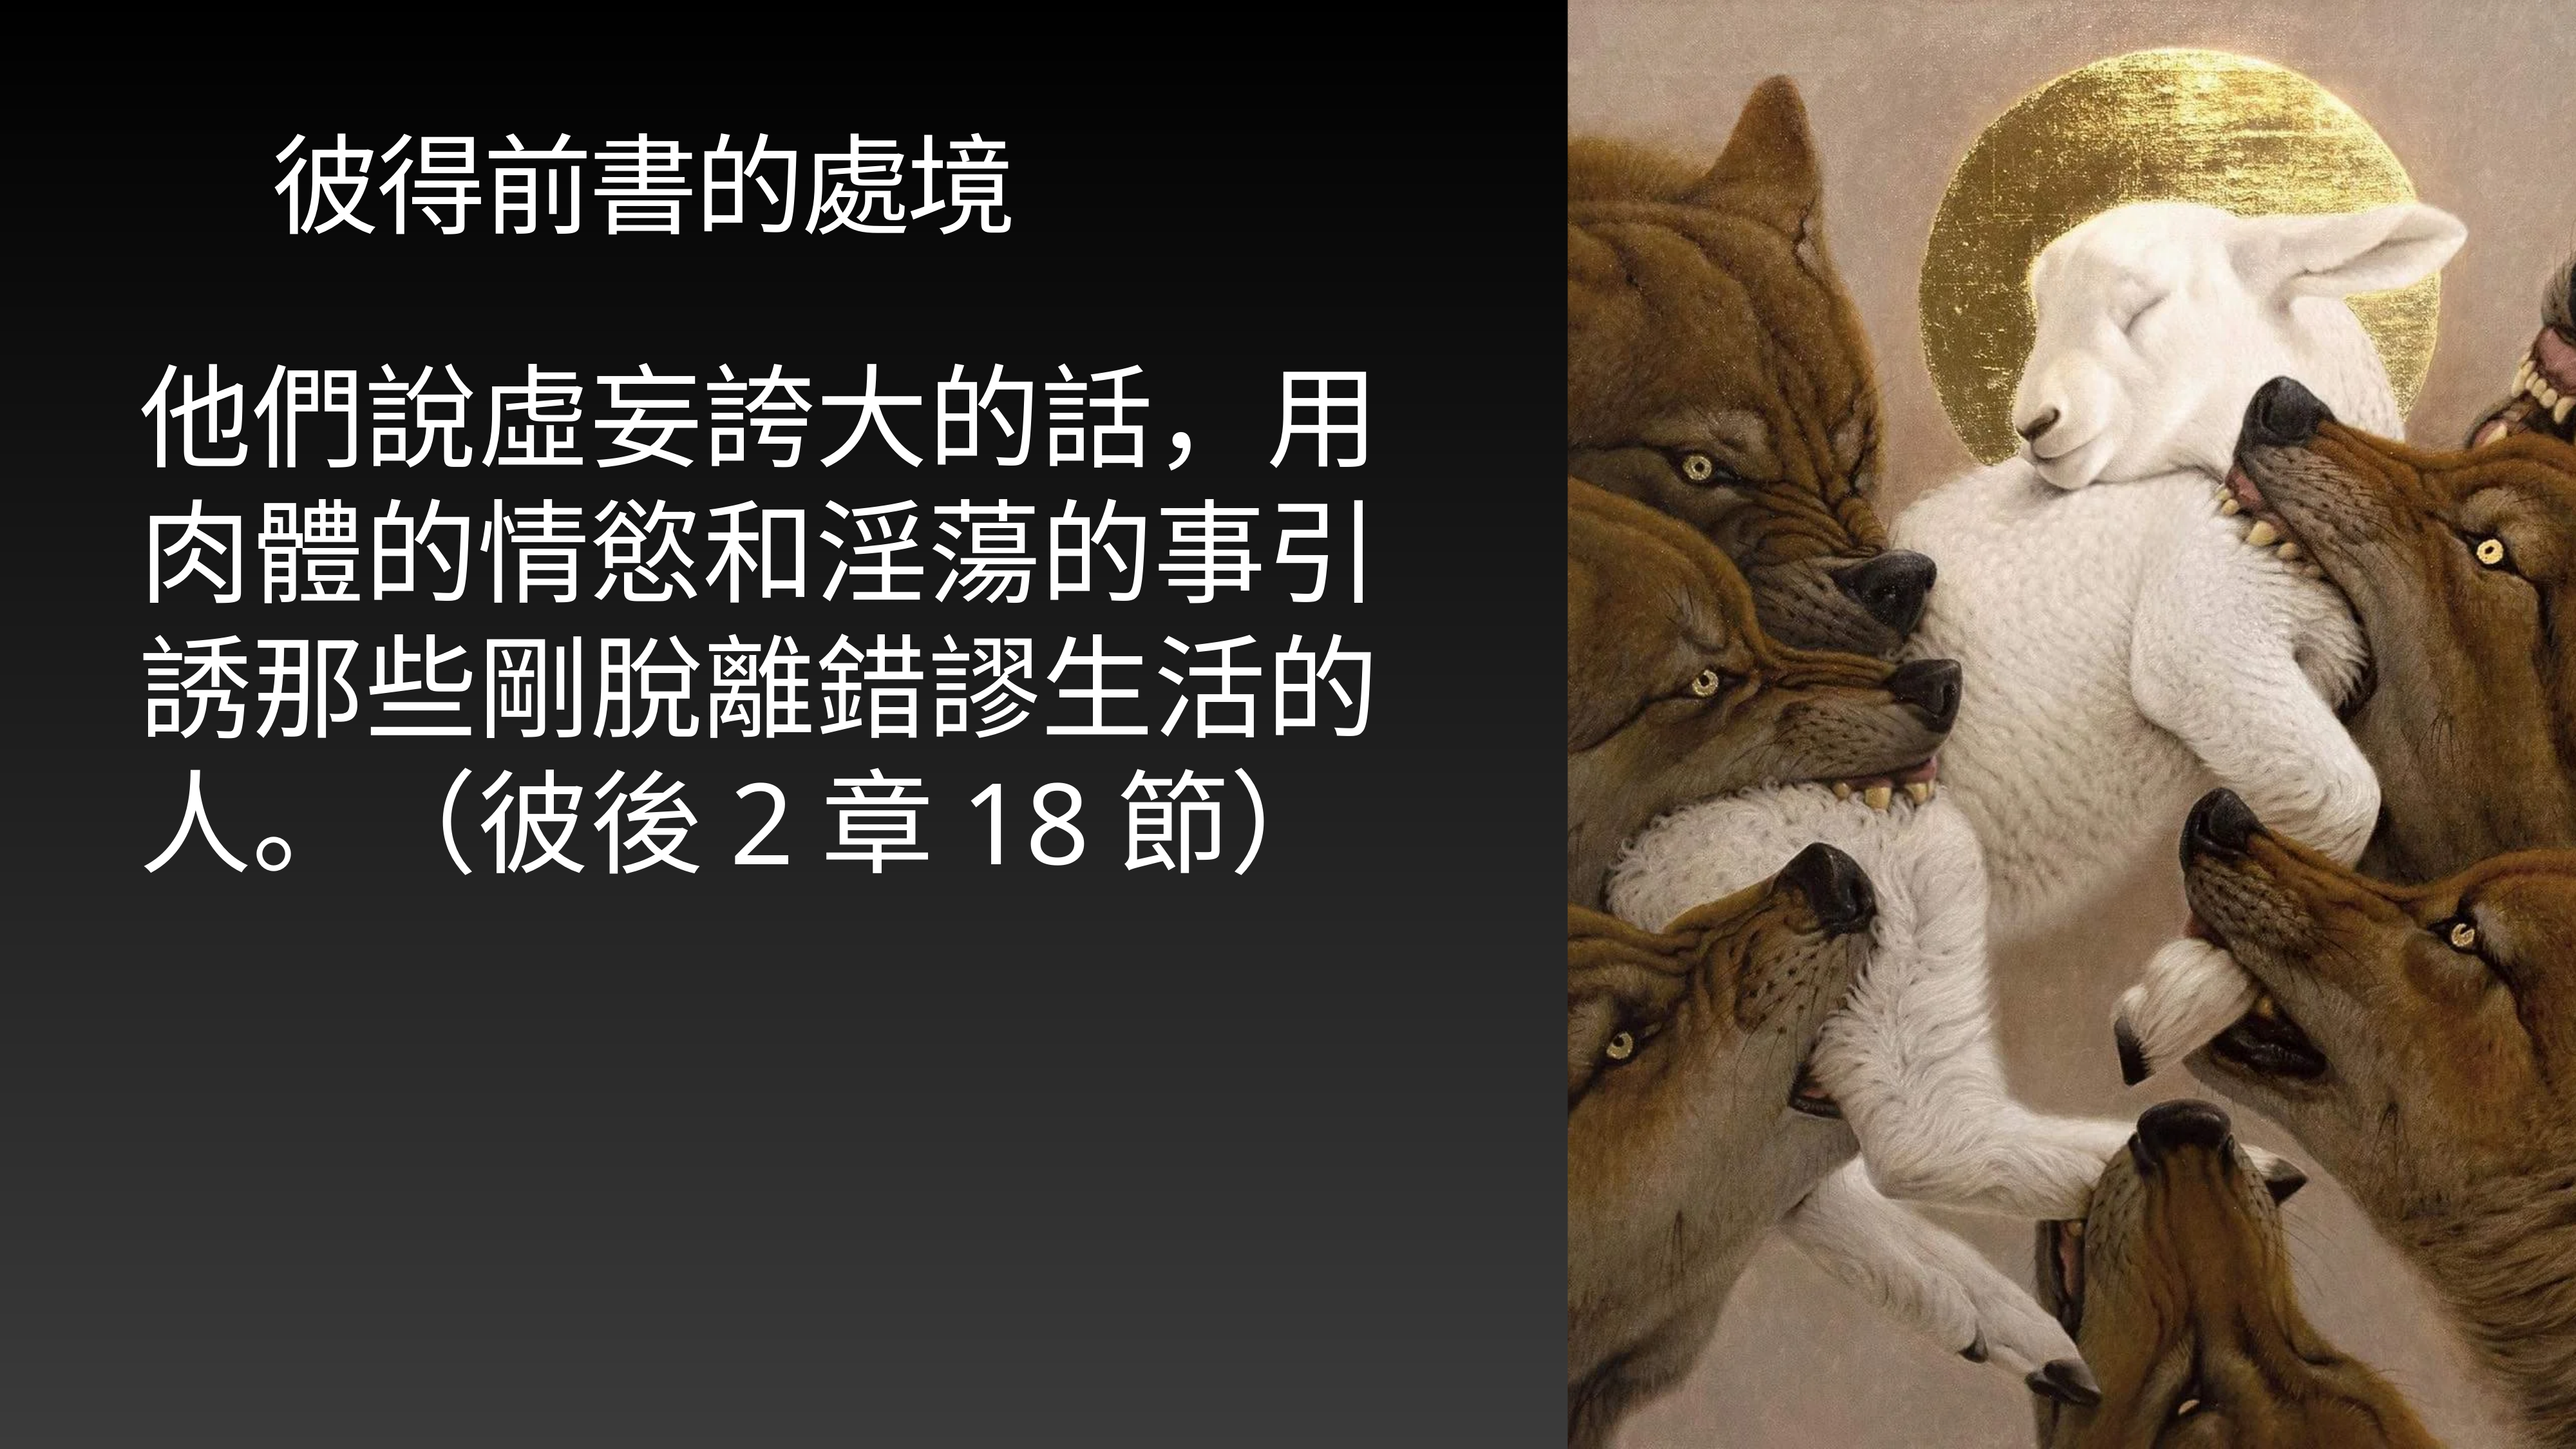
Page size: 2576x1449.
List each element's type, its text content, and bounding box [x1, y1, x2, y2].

title 彼得前書的處境 [133, 88, 1155, 253]
picture [1567, 0, 2576, 1449]
list 他們說虛妄誇大的話，用肉體的情慾和淫蕩的事引誘那些剛脫離錯謬生活的人。（彼後2章18節） [133, 340, 1390, 1342]
